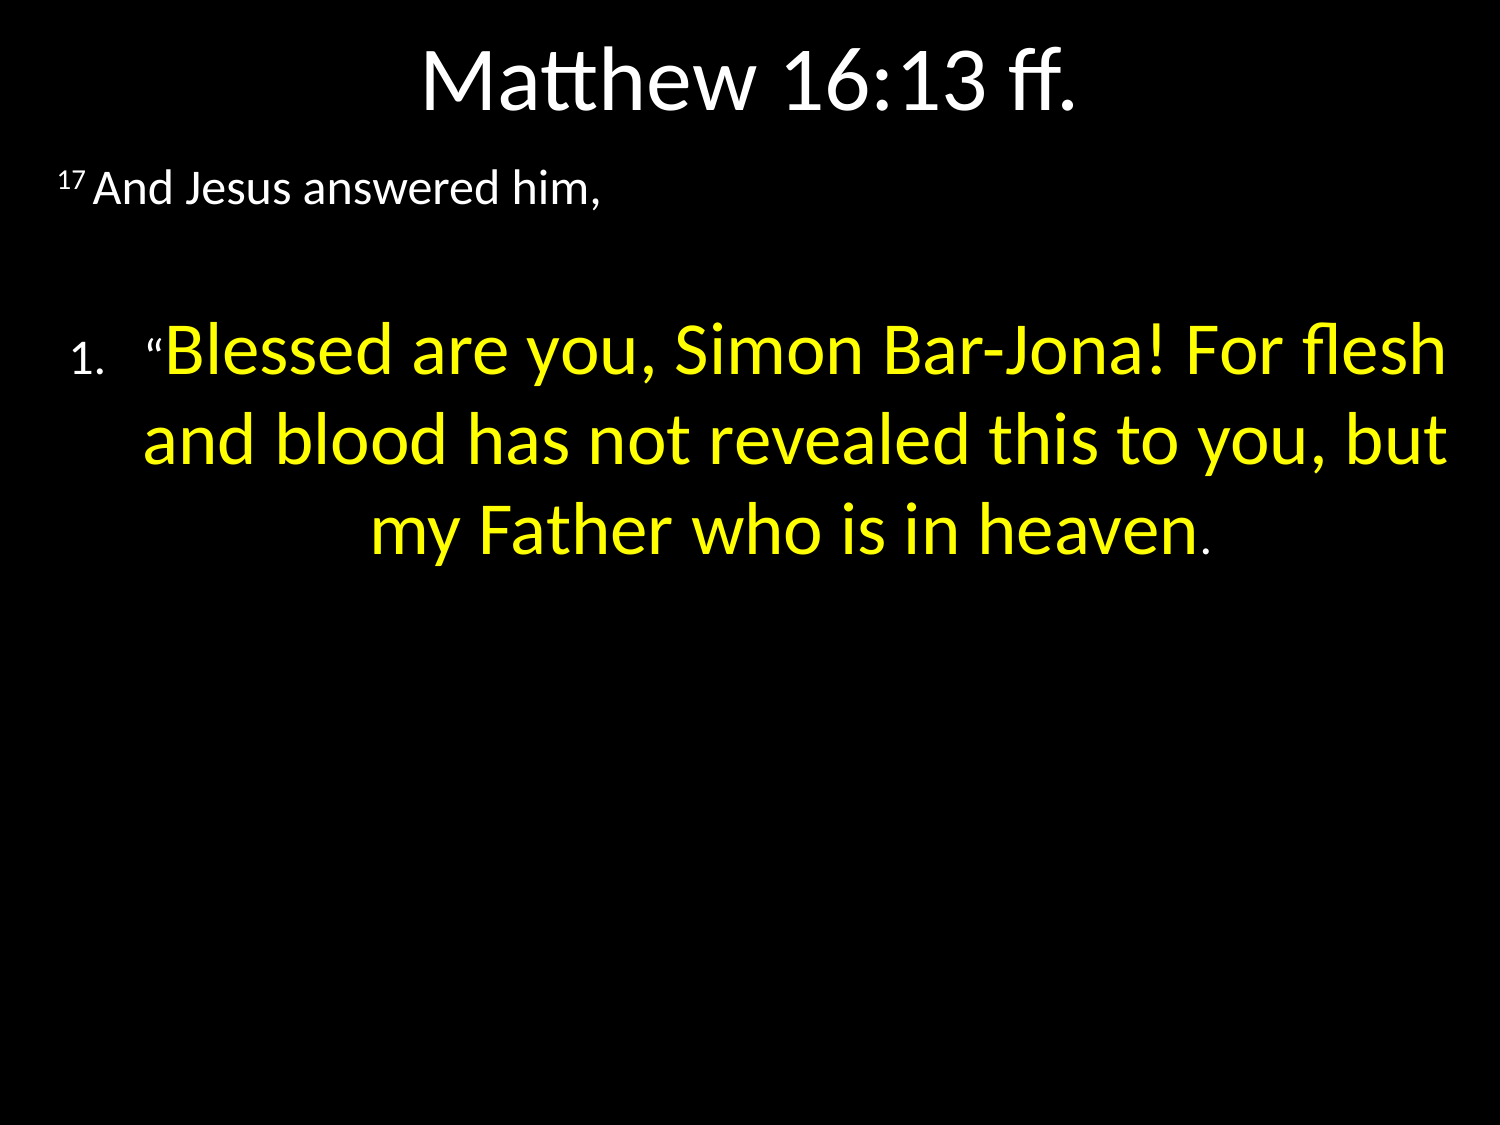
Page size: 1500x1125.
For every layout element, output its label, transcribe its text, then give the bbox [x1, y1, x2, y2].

title Matthew 16:13 ff. [75, 0, 1425, 146]
list 17 And Jesus answered him, “Blessed are you, Simon Bar-Jona! For flesh and blood has not revealed this to you, but my Father who is in heaven. 18 And I tell you, you are Peter, and on this rock I will build my church, and the powers of death shall not prevail against it. 19 I will give you the keys of the kingdom of heaven, and whatever you bind on earth shall be bound in heaven, and whatever you loose on earth shall be loosed in heaven.” [41, 146, 1476, 1099]
